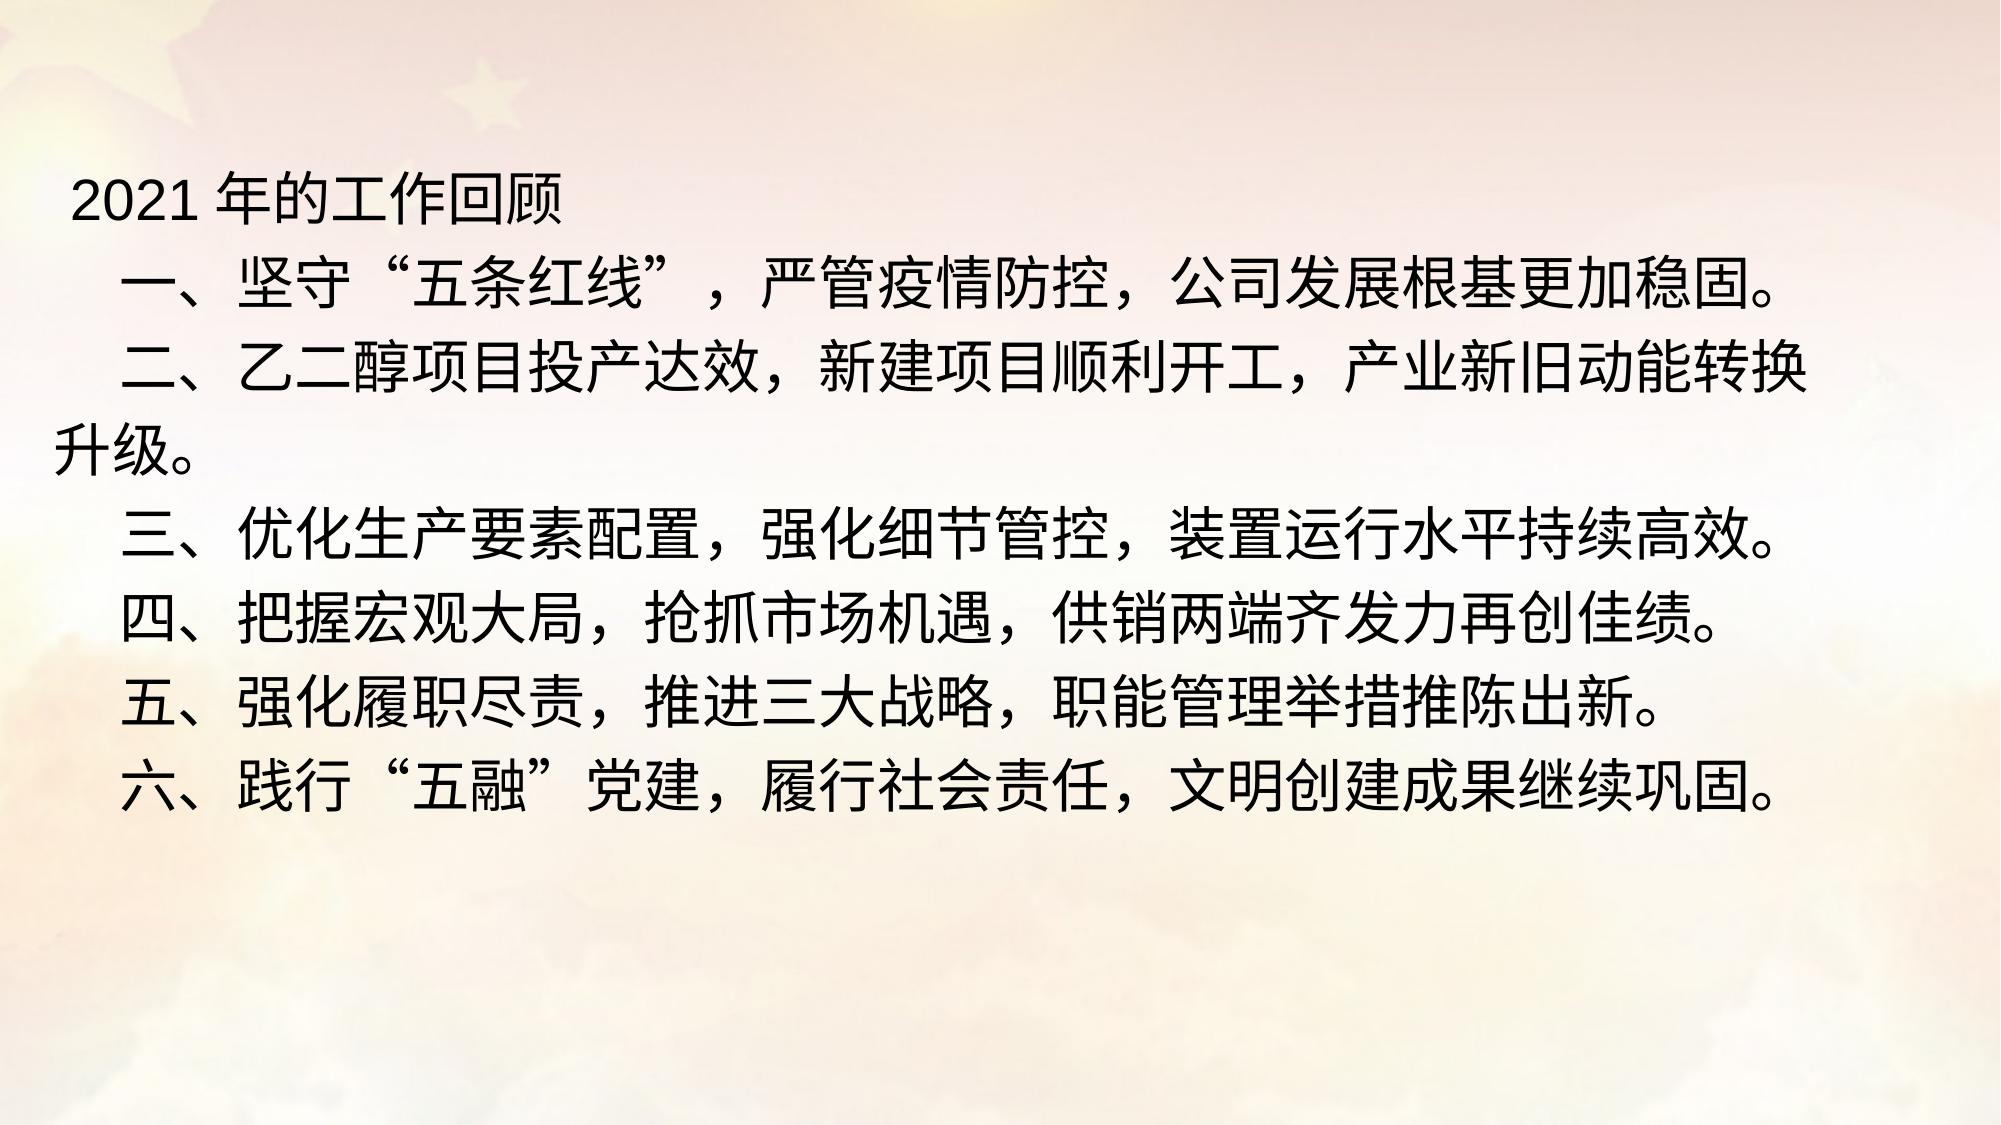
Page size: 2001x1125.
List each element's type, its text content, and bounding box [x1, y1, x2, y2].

picture [0, 0, 2001, 1125]
text_box 2021年的工作回顾 一、坚守“五条红线”，严管疫情防控，公司发展根基更加稳固。 二、乙二醇项目投产达效，新建项目顺利开工，产业新旧动能转换 升级。 三、优化生产要素配置，强化细节管控，装置运行水平持续高效。 四、把握宏观大局，抢抓市场机遇，供销两端齐发力再创佳绩。 五、强化履职尽责，推进三大战略，职能管理举措推陈出新。 六、践行“五融”党建，履行社会责任，文明创建成果继续巩固。 [53, 141, 1947, 936]
